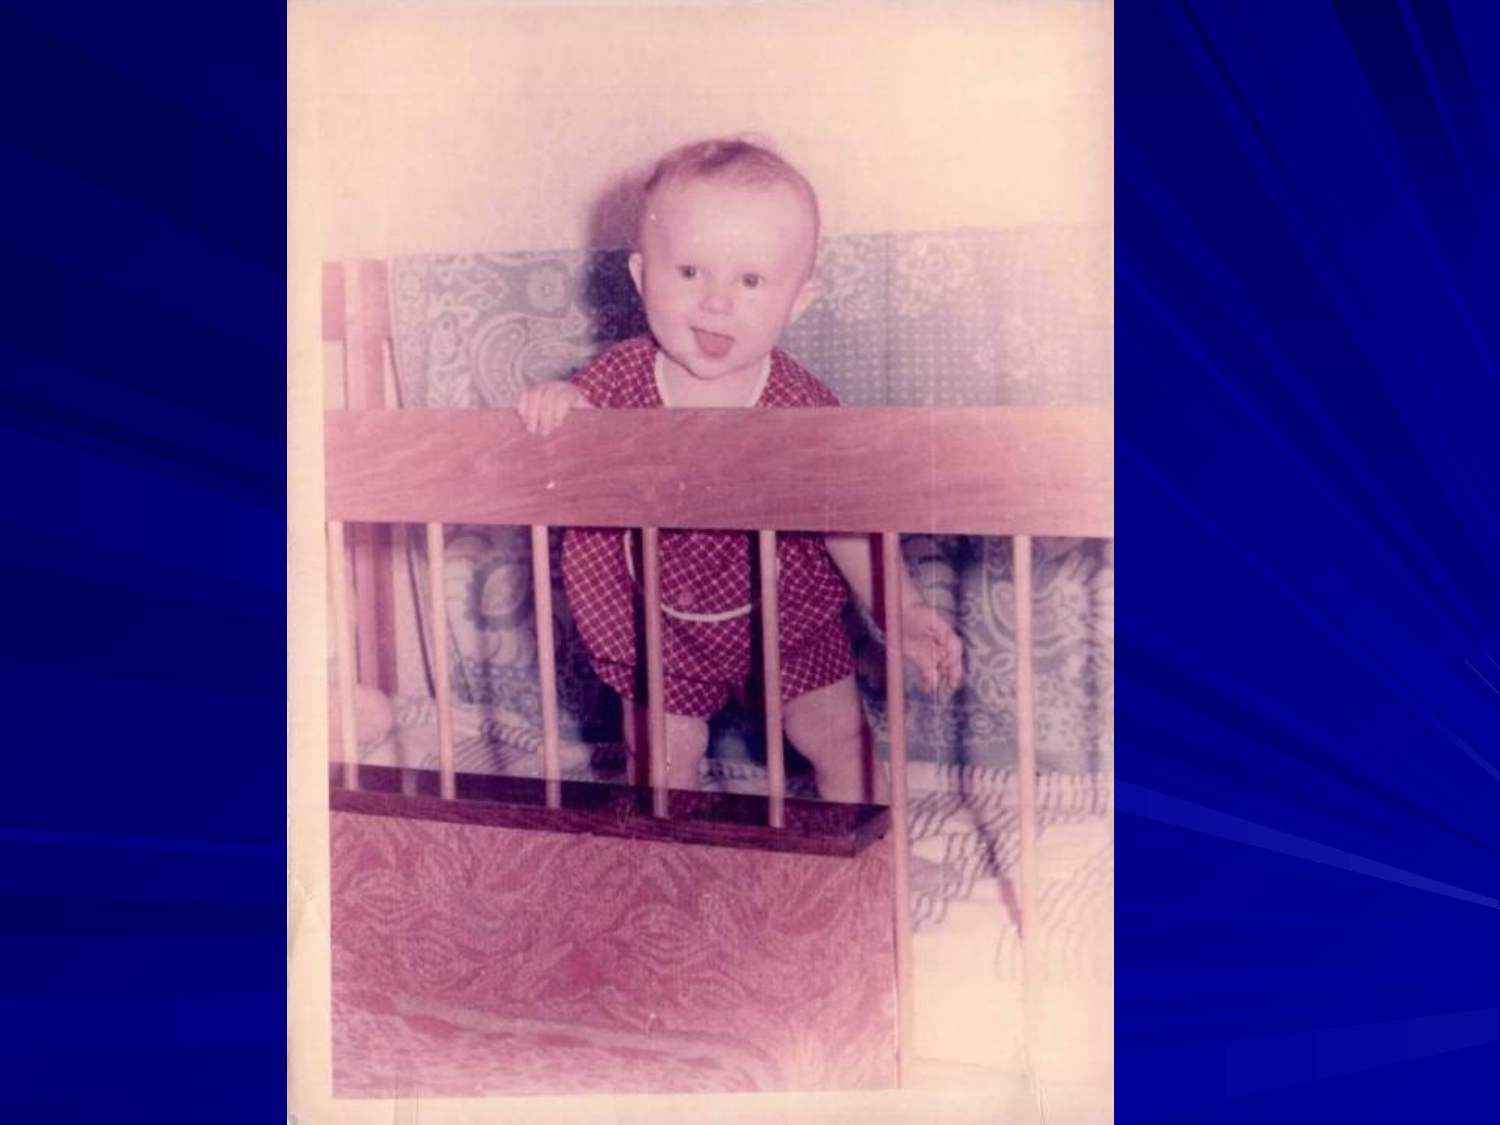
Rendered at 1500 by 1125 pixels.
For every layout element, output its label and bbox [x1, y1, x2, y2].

picture [287, 0, 1114, 1125]
